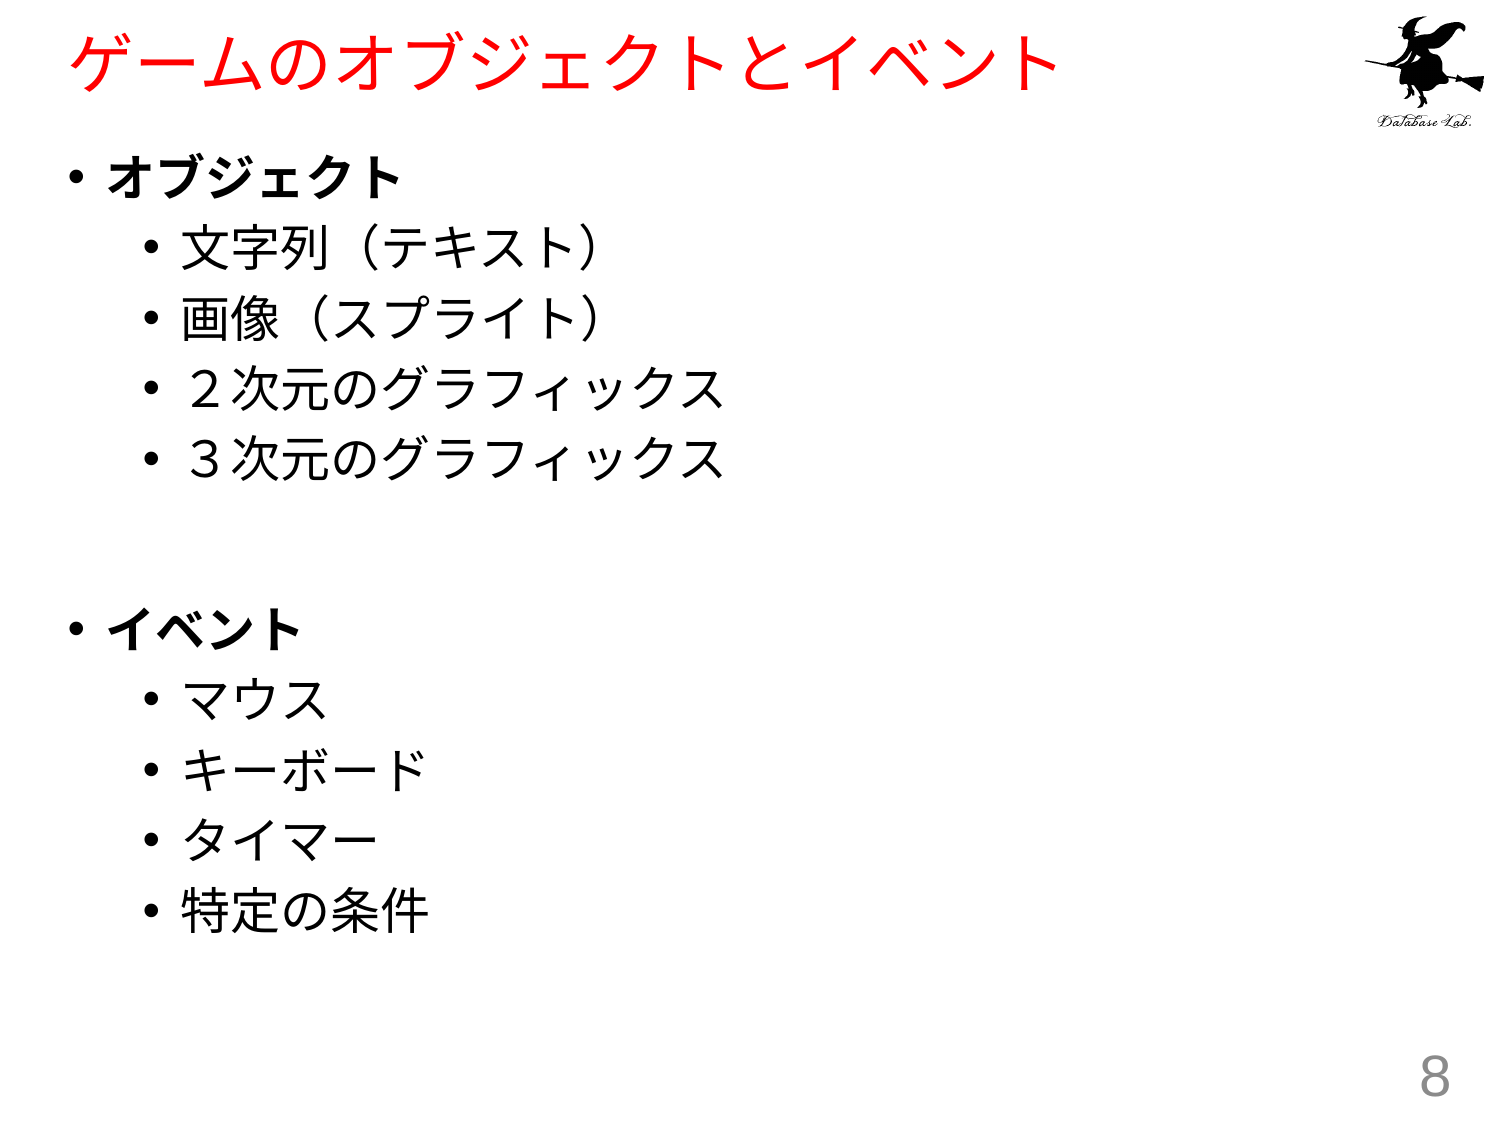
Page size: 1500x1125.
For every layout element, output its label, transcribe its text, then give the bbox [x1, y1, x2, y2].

slide_number 8 [1129, 1042, 1467, 1103]
title ゲームのオブジェクトとイベント [52, 28, 1441, 106]
list オブジェクト 文字列（テキスト） 画像（スプライト） ２次元のグラフィックス ３次元のグラフィックス イベント マウス キーボード タイマー 特定の条件 [52, 138, 1441, 1014]
picture [1362, 14, 1486, 130]
